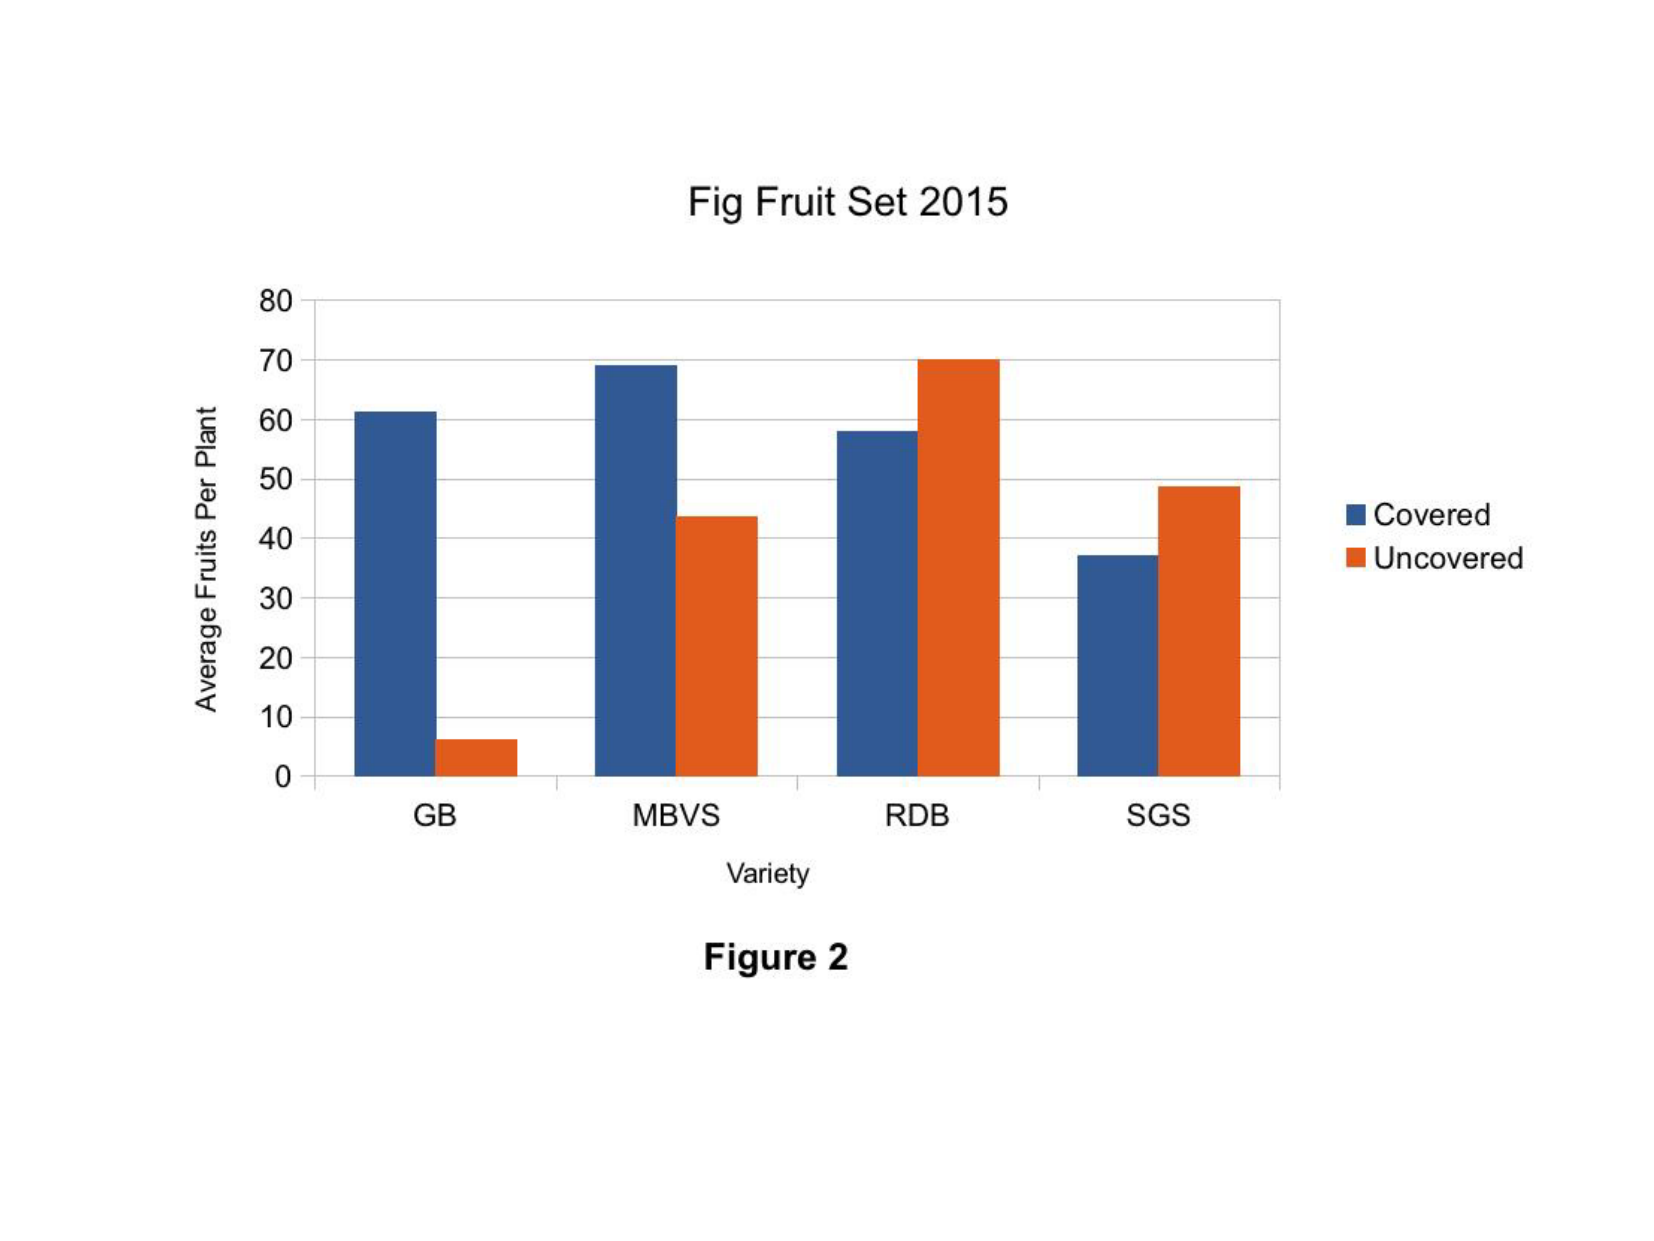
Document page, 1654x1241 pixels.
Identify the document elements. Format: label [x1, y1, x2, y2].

picture [53, 123, 1601, 1116]
